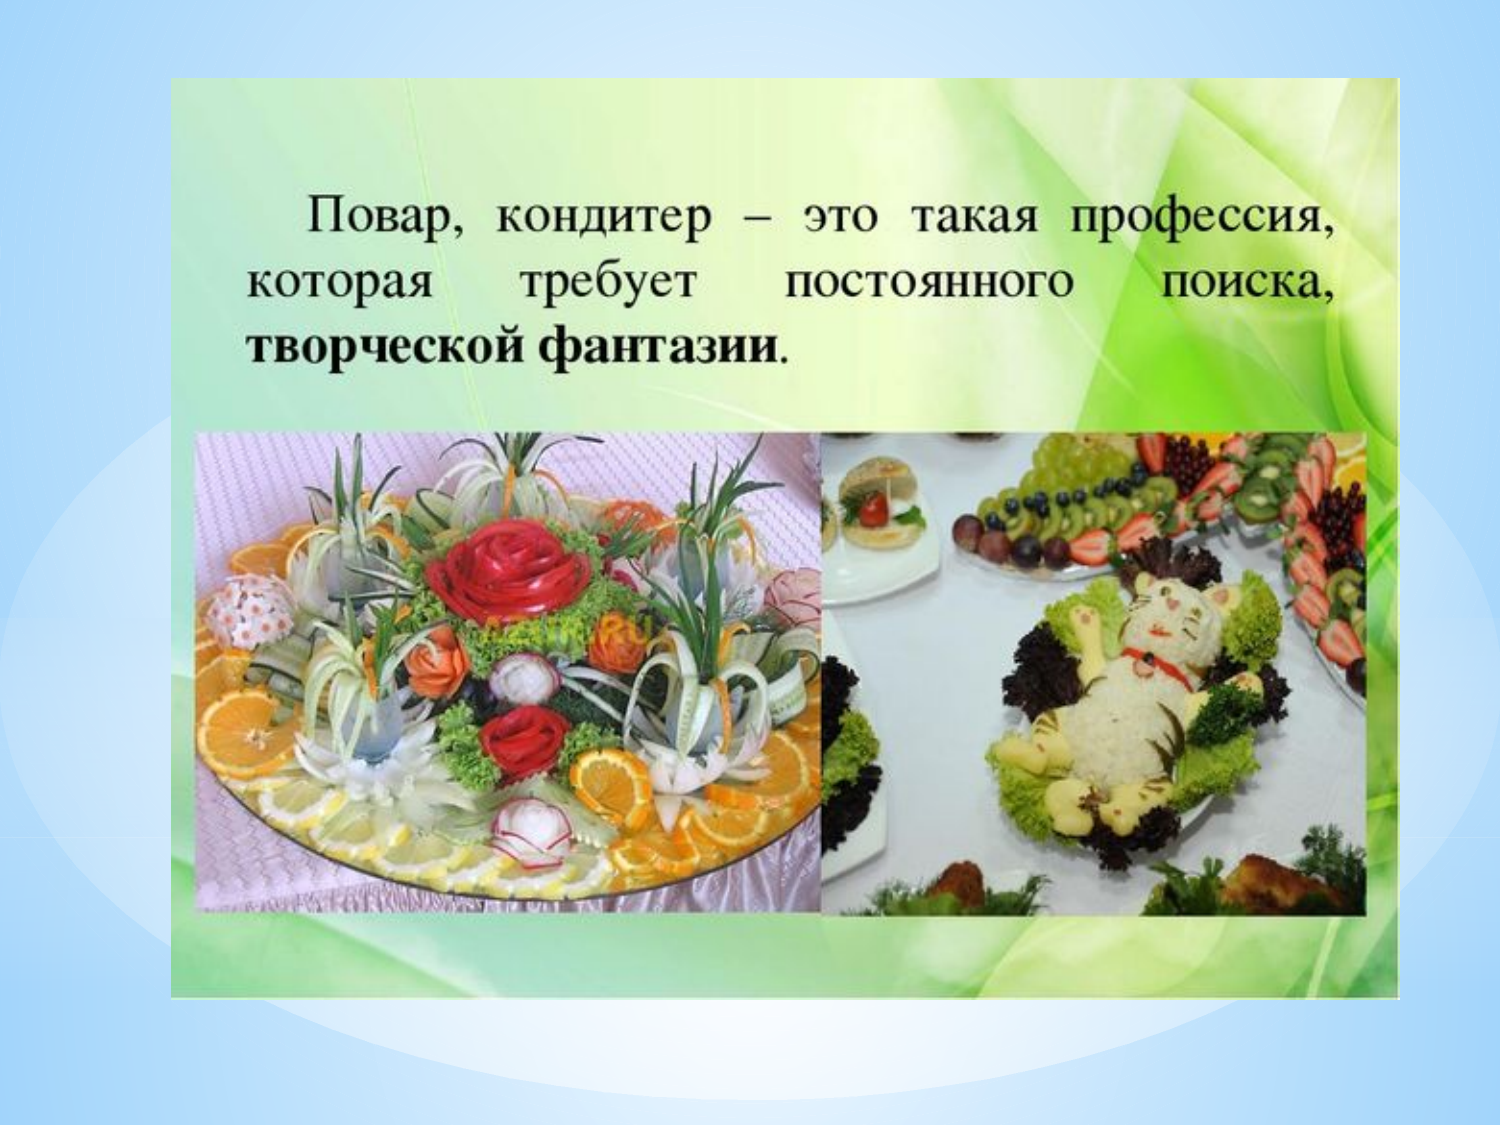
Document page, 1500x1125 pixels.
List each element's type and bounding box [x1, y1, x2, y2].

picture [170, 77, 1400, 1000]
